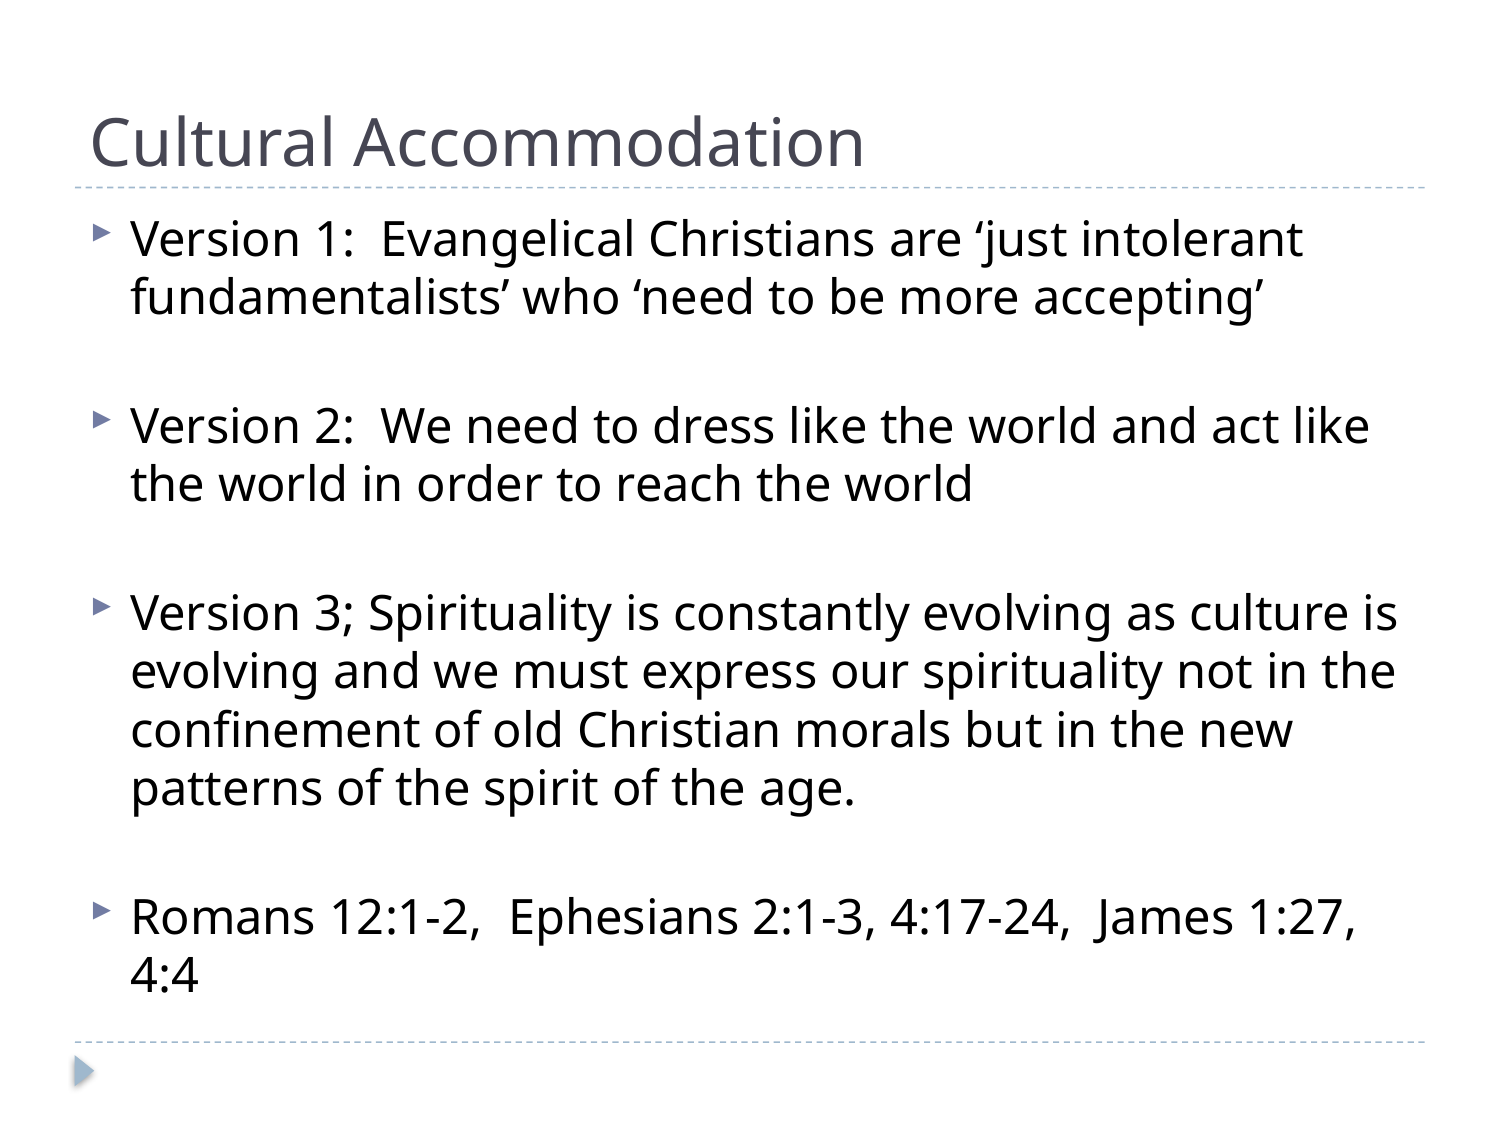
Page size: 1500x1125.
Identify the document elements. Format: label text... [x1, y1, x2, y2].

list Version 1: Evangelical Christians are ‘just intolerant fundamentalists’ who ‘need to be more accepting’ Version 2: We need to dress like the world and act like the world in order to reach the world Version 3; Spirituality is constantly evolving as culture is evolving and we must express our spirituality not in the confinement of old Christian morals but in the new patterns of the spirit of the age. Romans 12:1-2, Ephesians 2:1-3, 4:17-24, James 1:27, 4:4 [75, 200, 1425, 1010]
title Cultural Accommodation [75, 24, 1425, 188]
